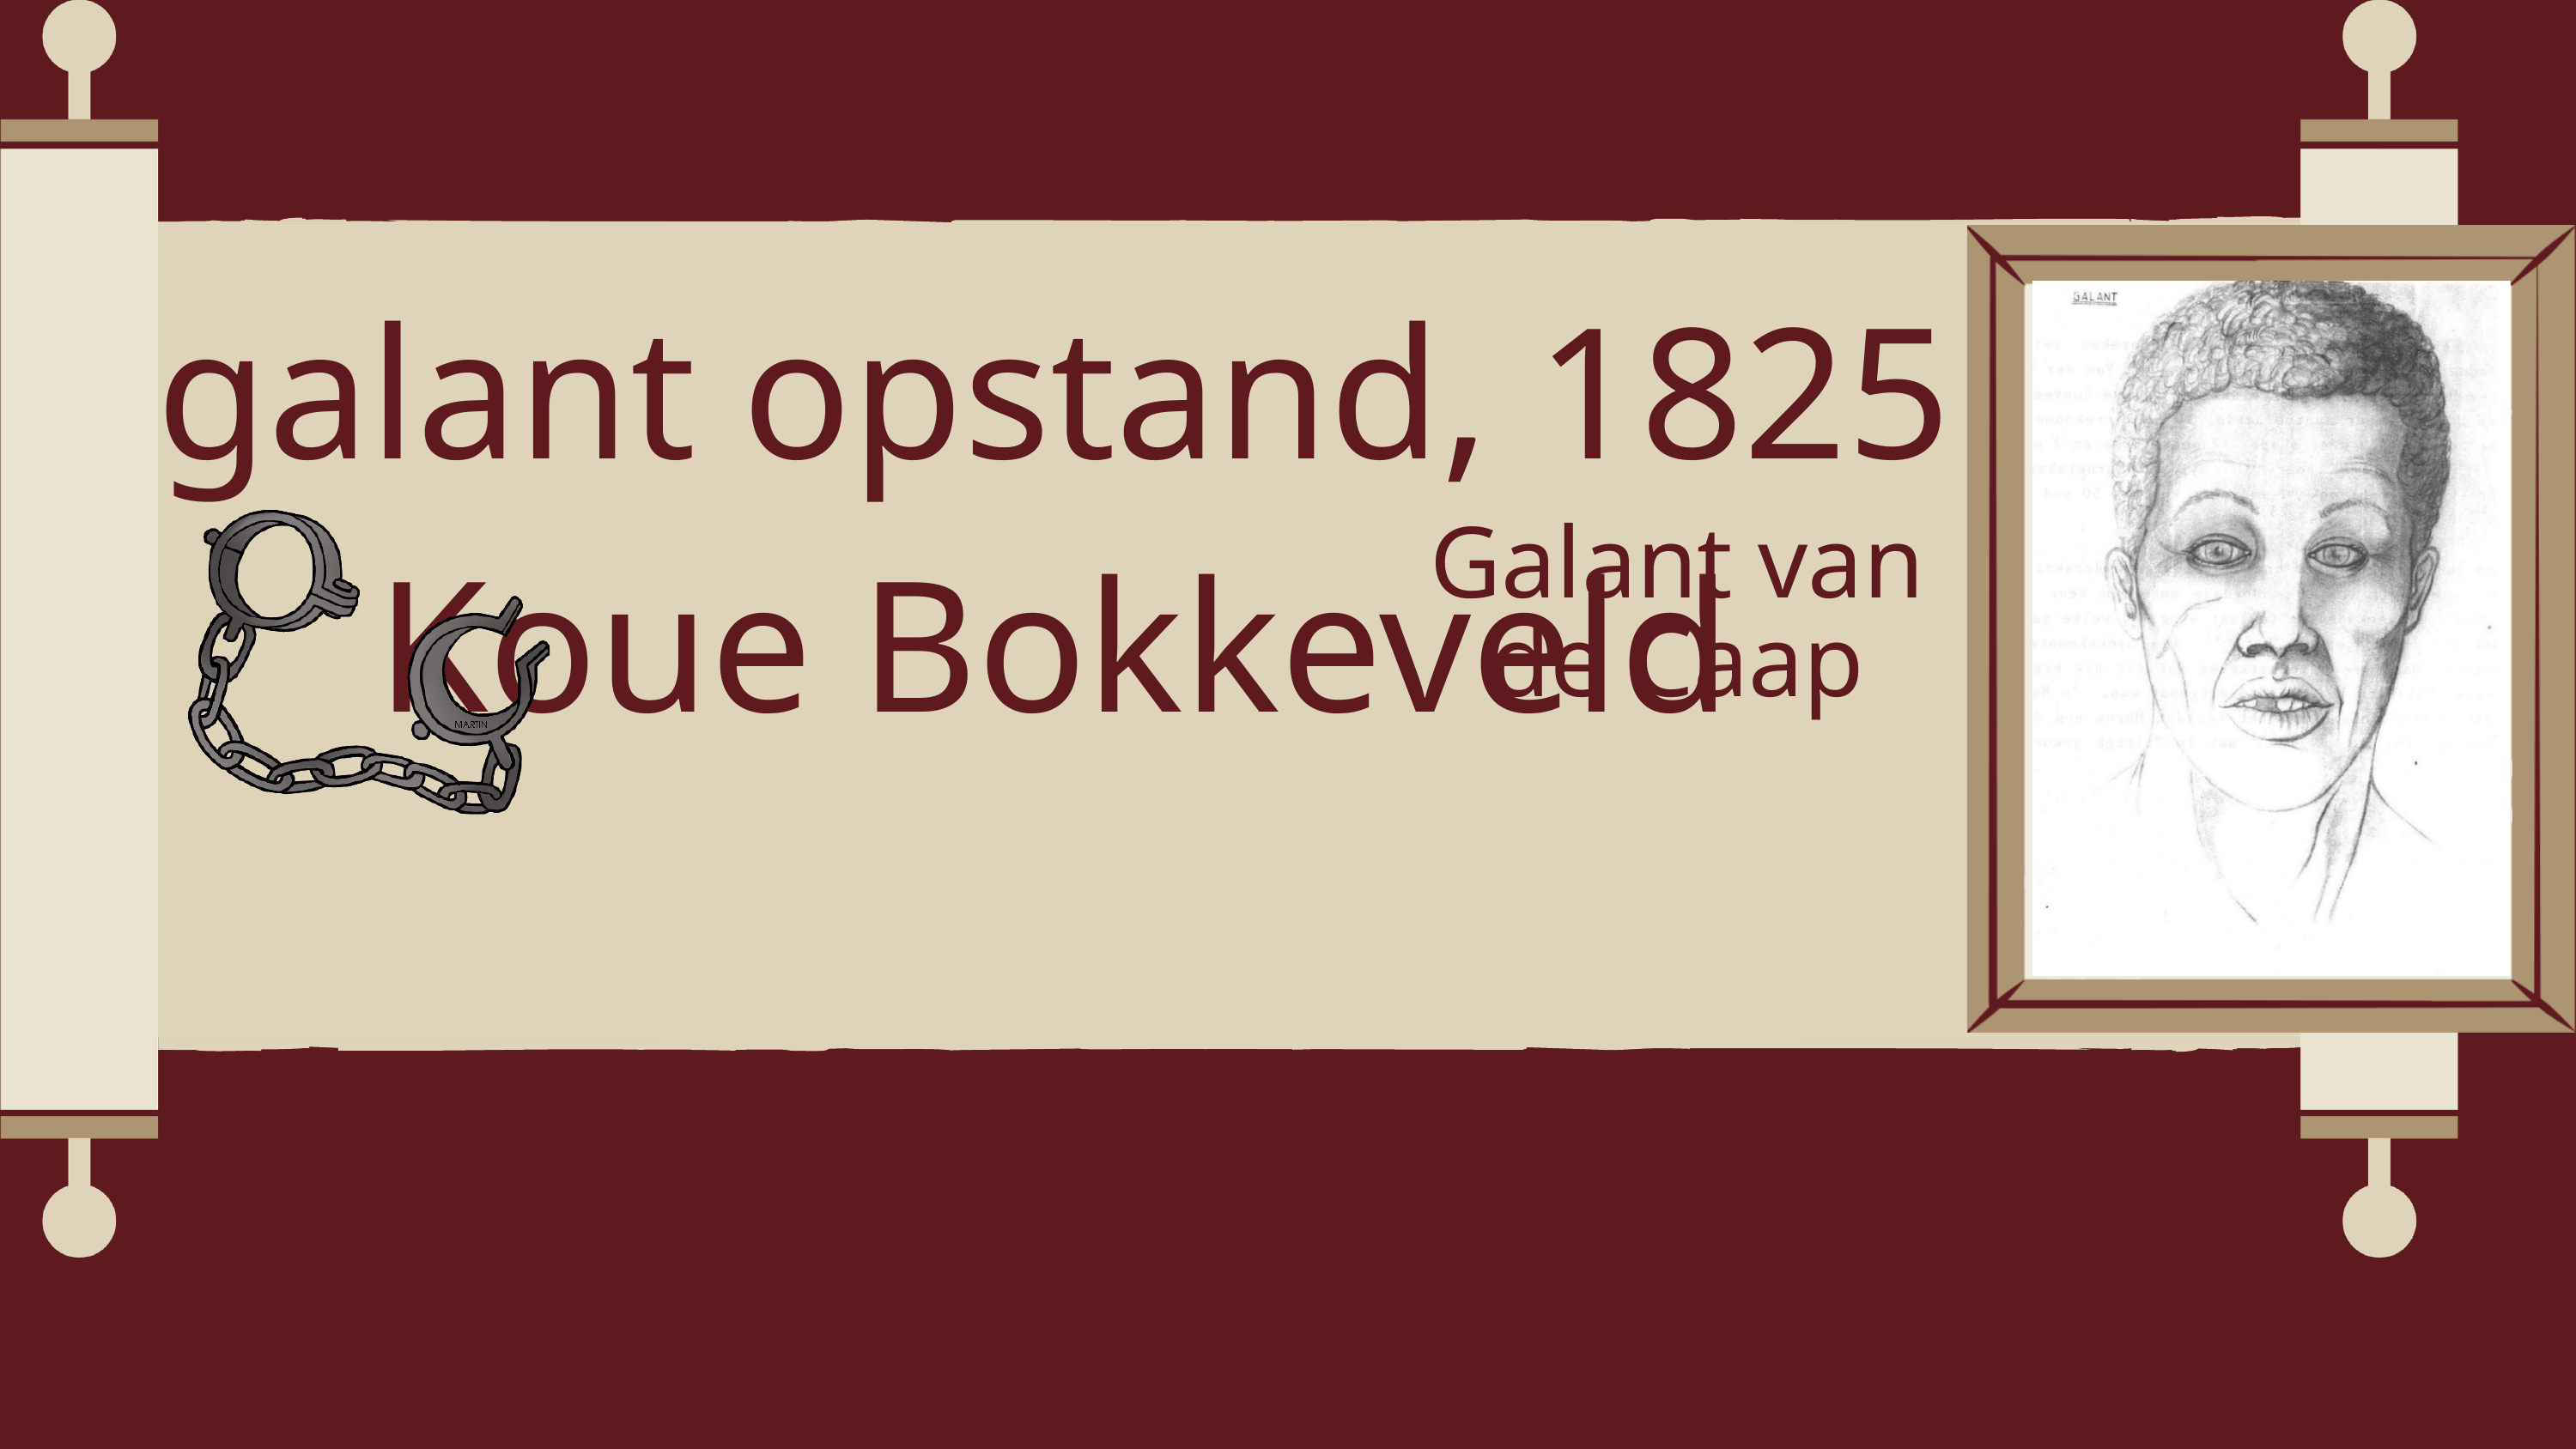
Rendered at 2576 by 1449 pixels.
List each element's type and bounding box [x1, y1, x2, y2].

text_box [2032, 281, 2511, 976]
text_box [0, 0, 2458, 1258]
text_box [2462, 225, 2576, 1033]
